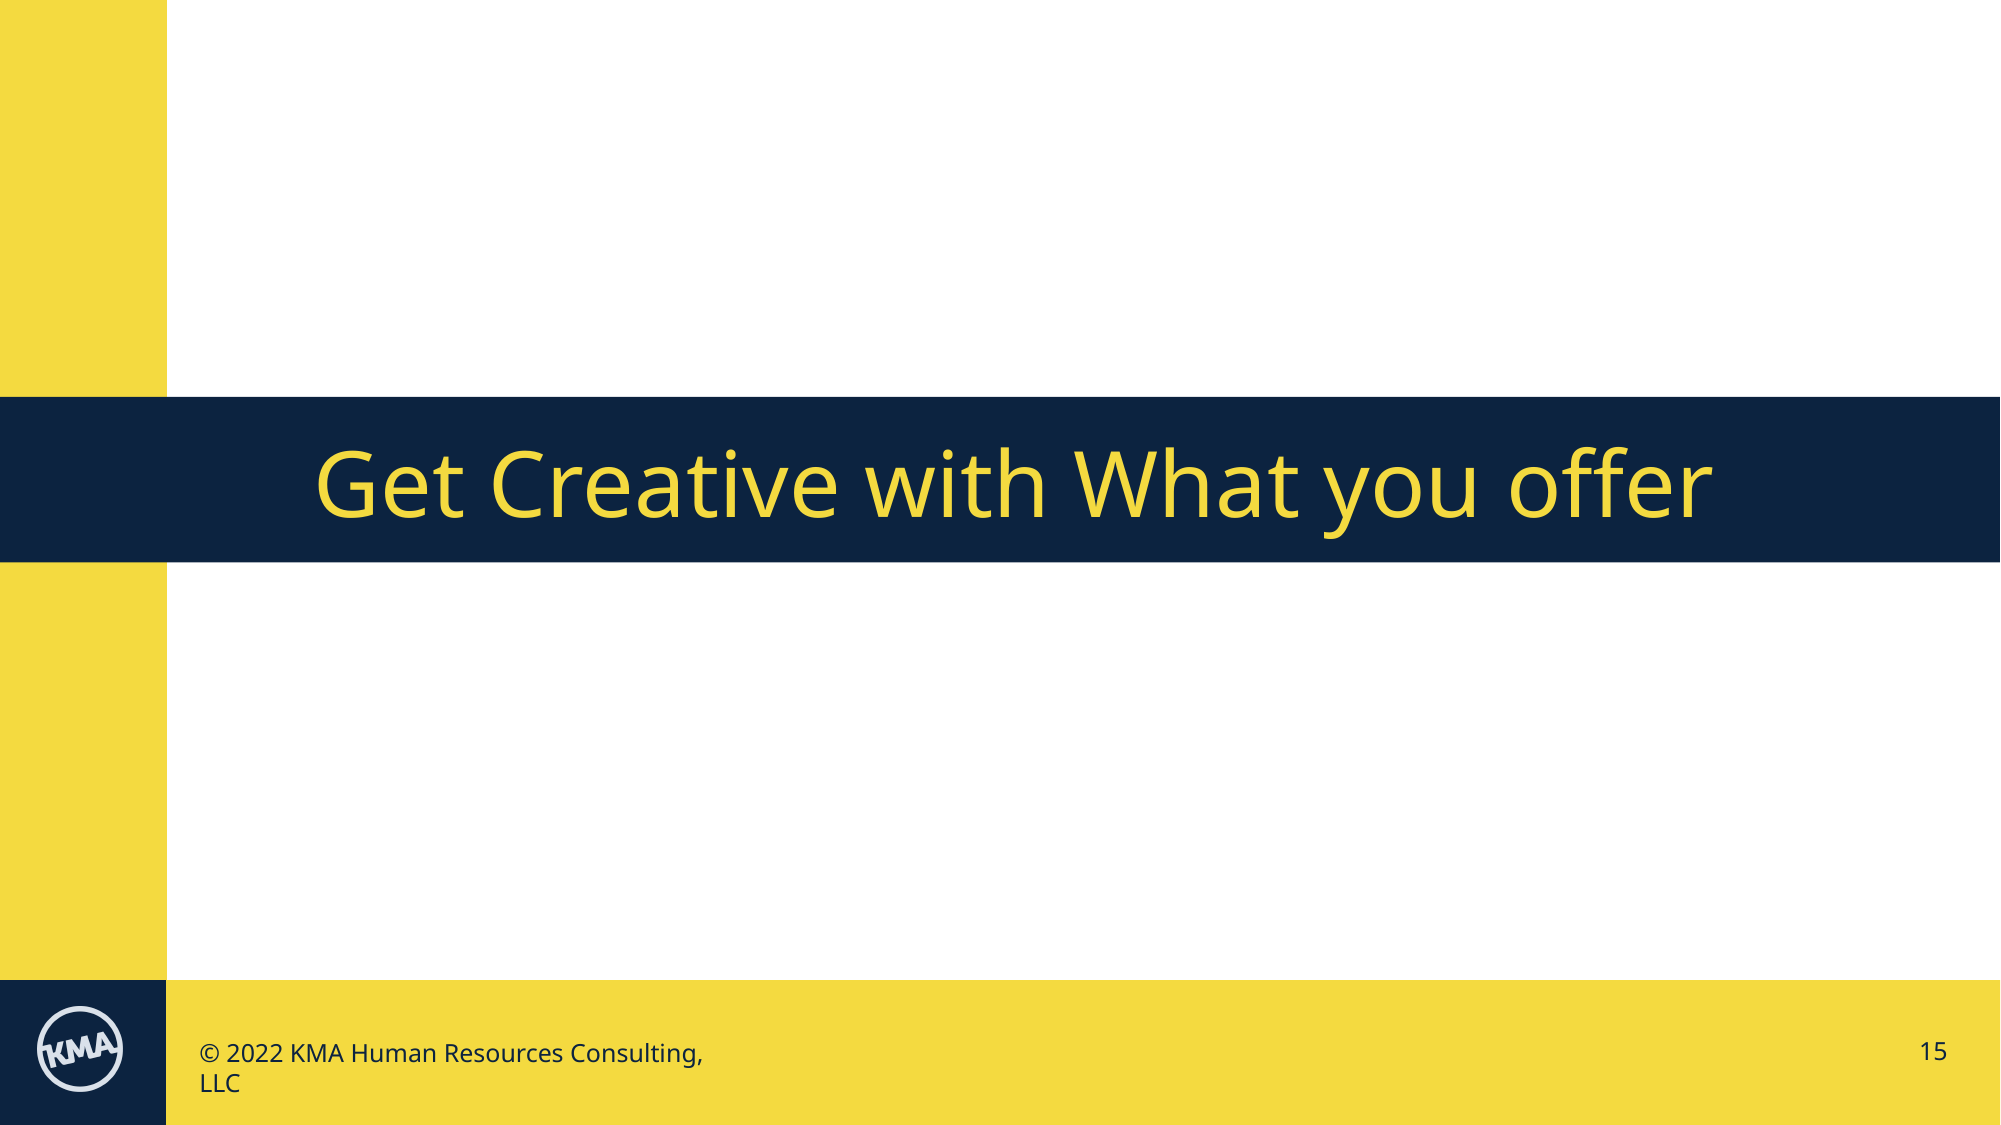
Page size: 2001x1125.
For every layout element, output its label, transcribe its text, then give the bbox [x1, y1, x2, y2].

text_box [0, 396, 2000, 563]
text_box Get Creative with What you offer [298, 417, 1843, 543]
slide_number 15 [1512, 1022, 1963, 1083]
